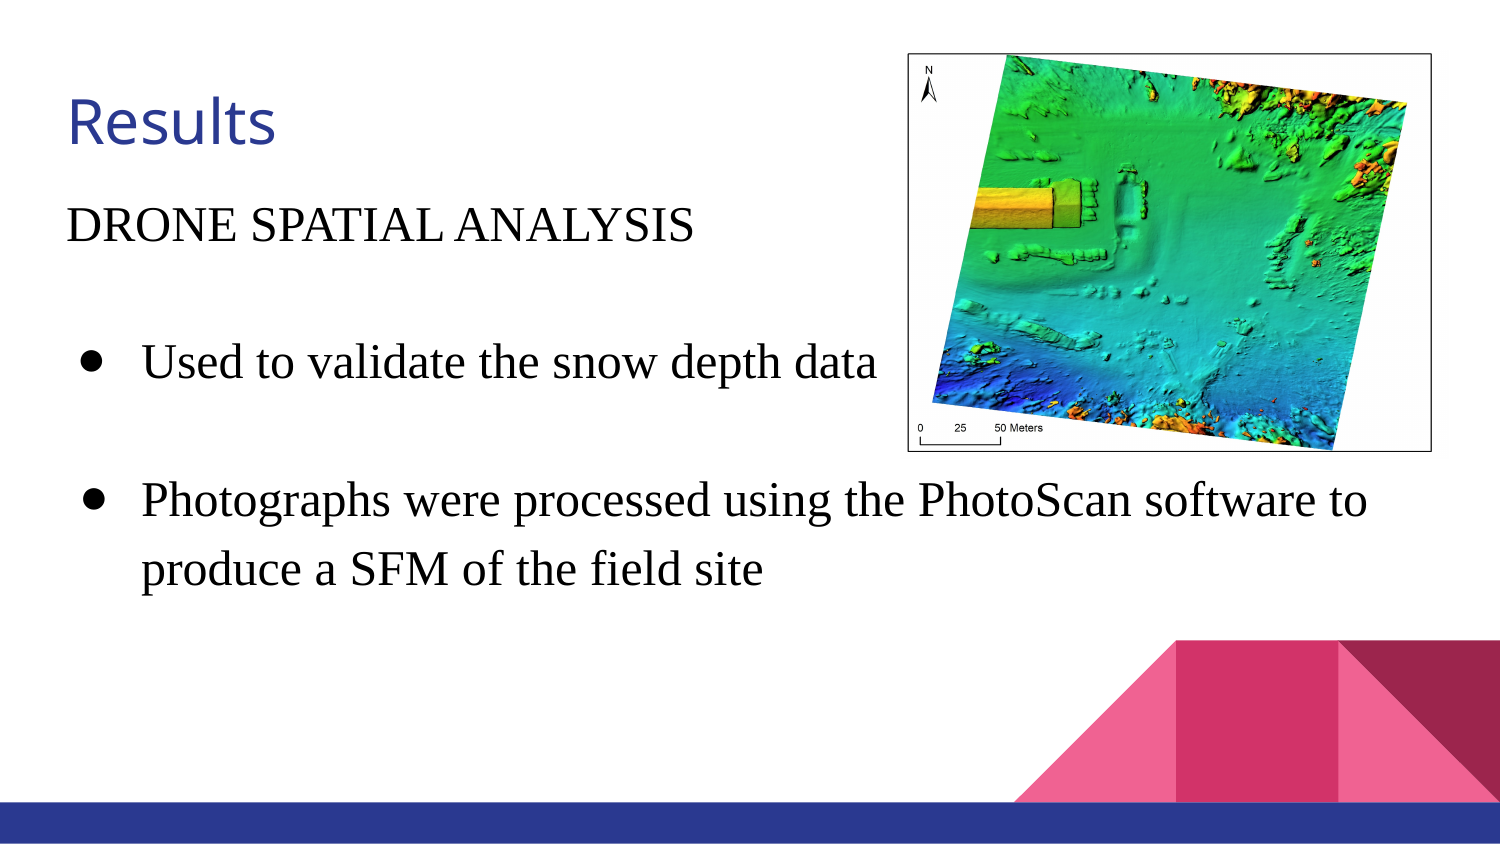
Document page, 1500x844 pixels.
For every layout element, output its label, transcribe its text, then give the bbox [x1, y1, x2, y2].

text_box [796, 671, 1129, 738]
list DRONE SPATIAL ANALYSIS Used to validate the snow depth data Photographs were processed using the PhotoScan software to produce a SFM of the field site [51, 166, 1449, 715]
title Results [51, 67, 895, 166]
picture [900, 49, 1450, 459]
